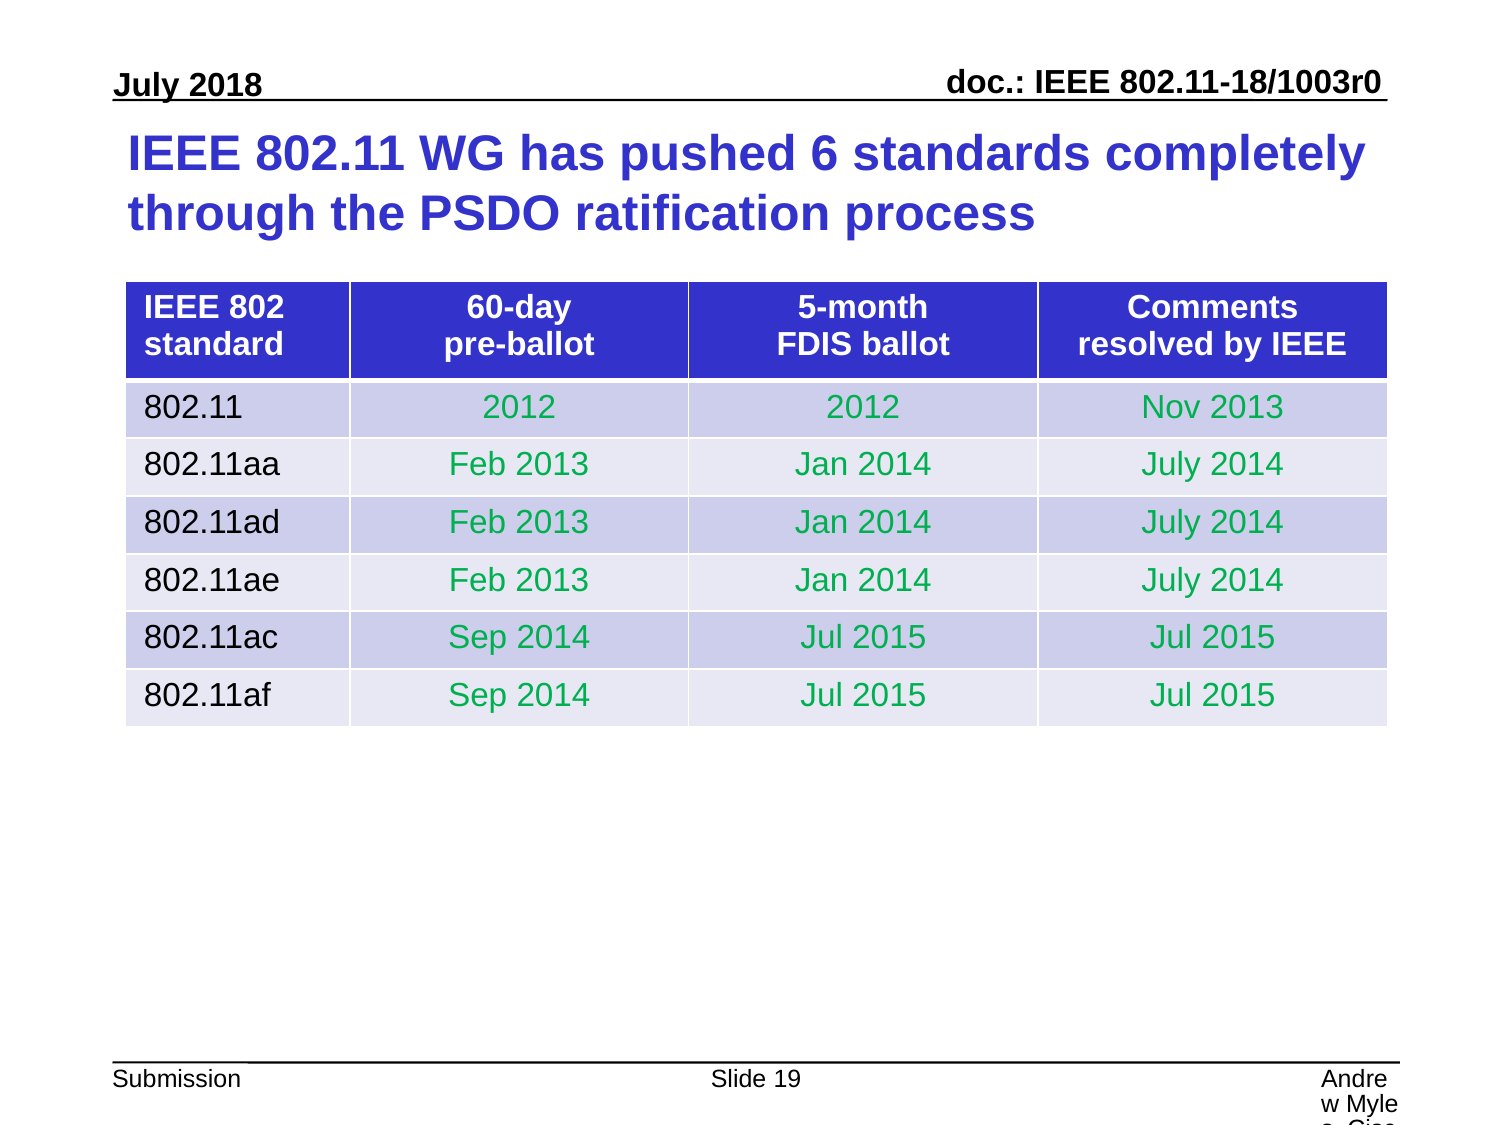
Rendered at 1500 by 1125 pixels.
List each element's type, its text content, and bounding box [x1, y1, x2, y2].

table_cell 802.11af [126, 670, 349, 726]
table_cell Feb 2013 [351, 555, 688, 610]
table_header 60-day pre-ballot [351, 282, 688, 378]
table_header 5-month FDIS ballot [689, 282, 1037, 378]
table_cell 802.11ad [126, 497, 349, 553]
table_cell 2012 [689, 383, 1037, 437]
table_cell Jul 2015 [689, 670, 1037, 726]
footer Andrew Myles, Cisco [1320, 1061, 1402, 1093]
table_cell Feb 2013 [351, 497, 688, 553]
slide_number Slide 19 [709, 1061, 803, 1093]
table_cell 802.11ae [126, 555, 349, 610]
table_cell Jan 2014 [689, 439, 1037, 495]
table_cell July 2014 [1039, 439, 1387, 495]
table_header Comments resolved by IEEE [1039, 282, 1387, 378]
table_cell Nov 2013 [1039, 383, 1387, 437]
table_cell Feb 2013 [351, 439, 688, 495]
table_cell Jan 2014 [689, 555, 1037, 610]
table_cell 802.11ac [126, 612, 349, 668]
table_cell Sep 2014 [351, 612, 688, 668]
table_cell Jul 2015 [1039, 612, 1387, 668]
table_cell 802.11aa [126, 439, 349, 495]
table_cell Jul 2015 [689, 612, 1037, 668]
table_cell July 2014 [1039, 497, 1387, 553]
table_cell Sep 2014 [351, 670, 688, 726]
table_cell Jul 2015 [1039, 670, 1387, 726]
table_cell Jan 2014 [689, 497, 1037, 553]
title IEEE 802.11 WG has pushed 6 standards completely through the PSDO ratification process [112, 112, 1388, 288]
table_cell 802.11 [126, 383, 349, 437]
table_header IEEE 802 standard [126, 282, 349, 378]
table_cell 2012 [351, 383, 688, 437]
table_cell July 2014 [1039, 555, 1387, 610]
